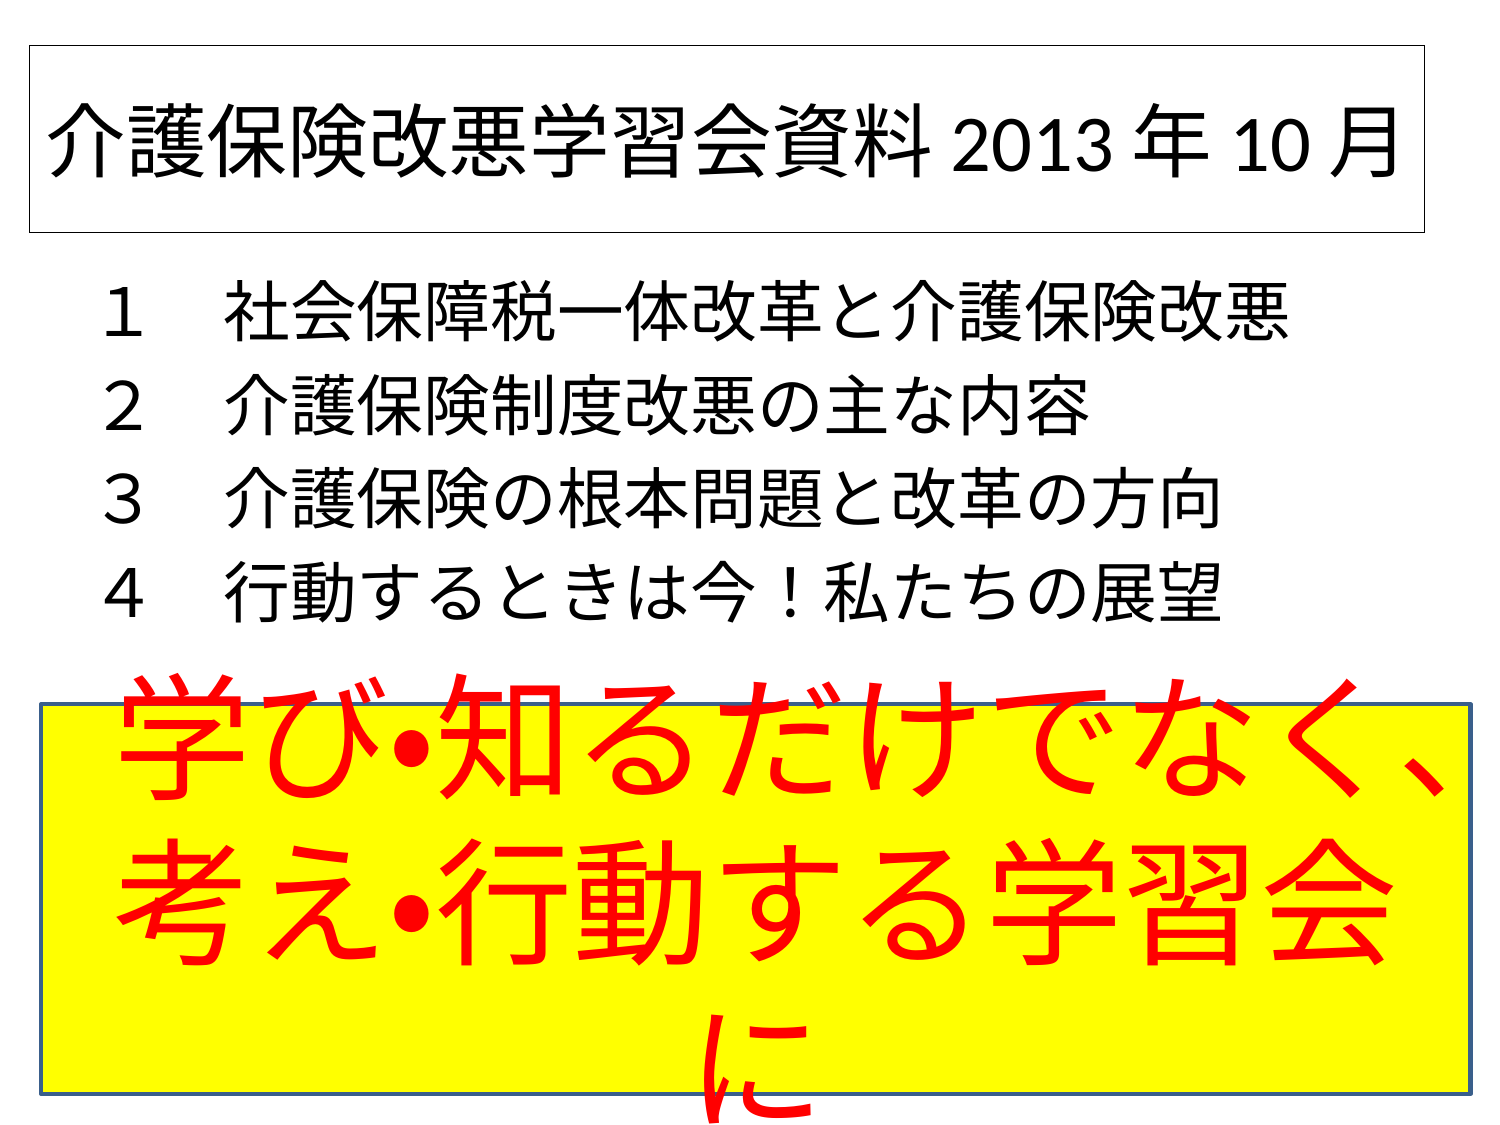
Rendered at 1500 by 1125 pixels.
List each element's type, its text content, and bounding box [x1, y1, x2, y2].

list １ 社会保障税一体改革と介護保険改悪 ２ 介護保険制度改悪の主な内容 ３ 介護保険の根本問題と改革の方向 ４ 行動するときは今！私たちの展望 [75, 262, 1425, 669]
text_box 学び・知るだけでなく、考え・行動する学習会に [39, 702, 1473, 1096]
title 介護保険改悪学習会資料2013年10月 [29, 45, 1425, 233]
